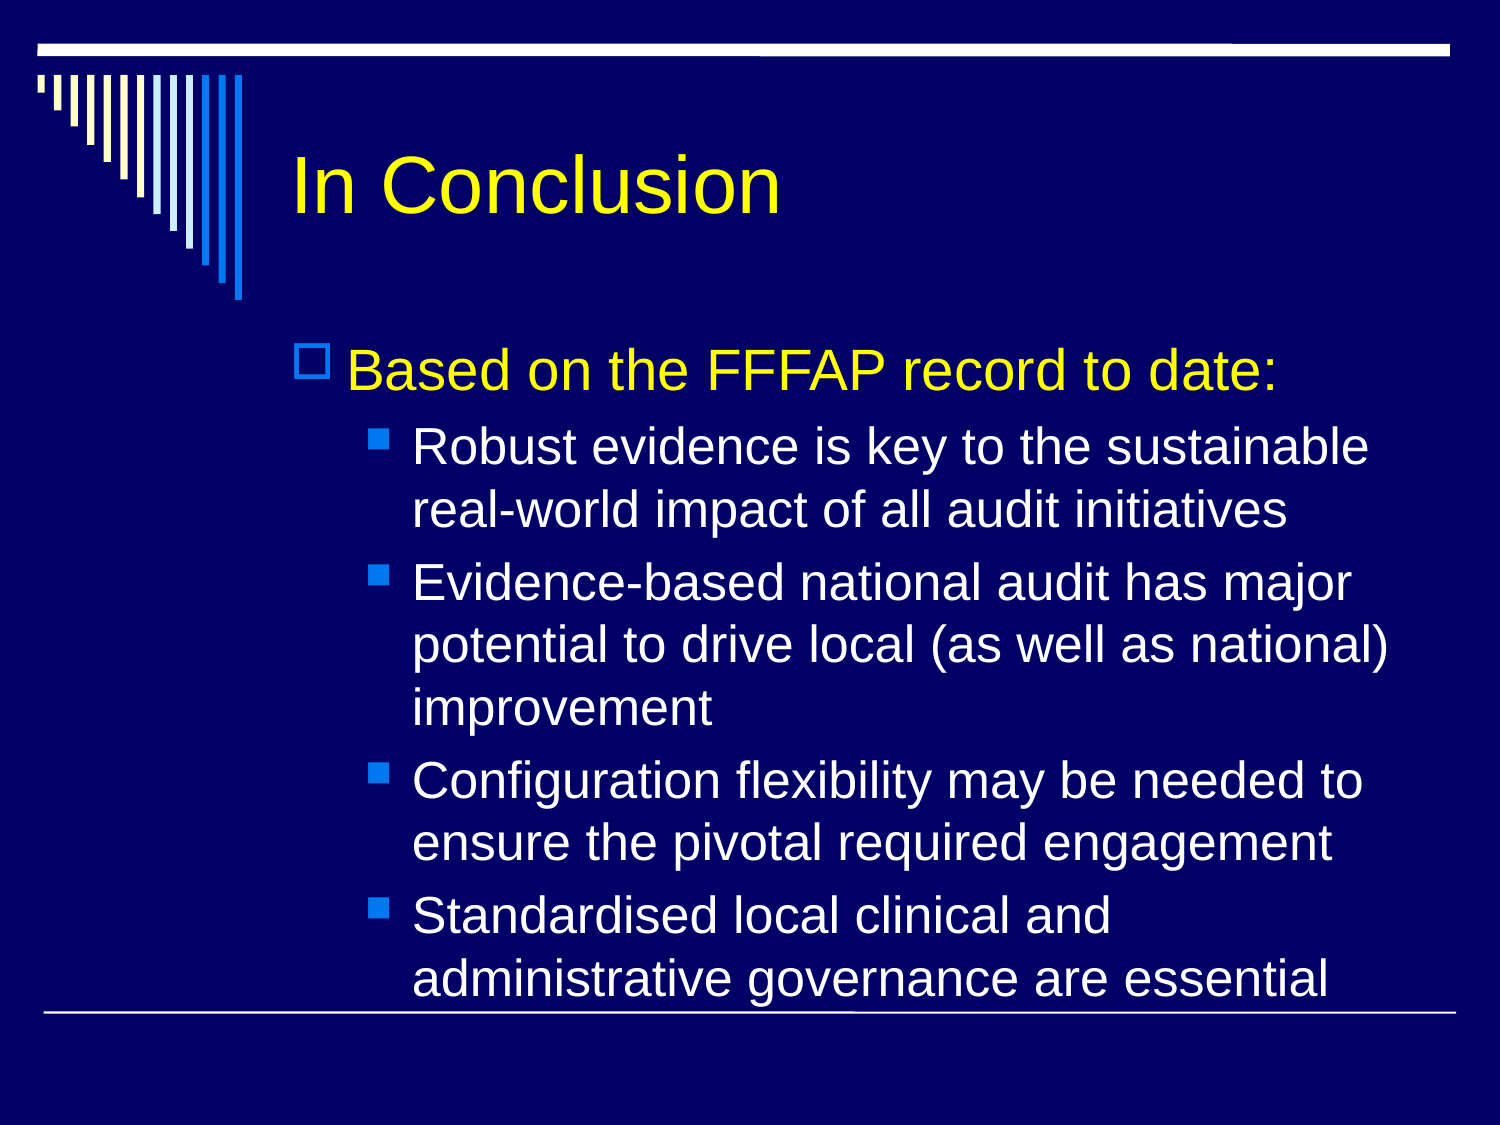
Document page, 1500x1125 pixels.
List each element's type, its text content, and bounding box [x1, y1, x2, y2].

title In Conclusion [274, 74, 1426, 288]
list Based on the FFFAP record to date: Robust evidence is key to the sustainable real-world impact of all audit initiatives Evidence-based national audit has major potential to drive local (as well as national) improvement Configuration flexibility may be needed to ensure the pivotal required engagement Standardised local clinical and administrative governance are essential [274, 324, 1426, 1001]
